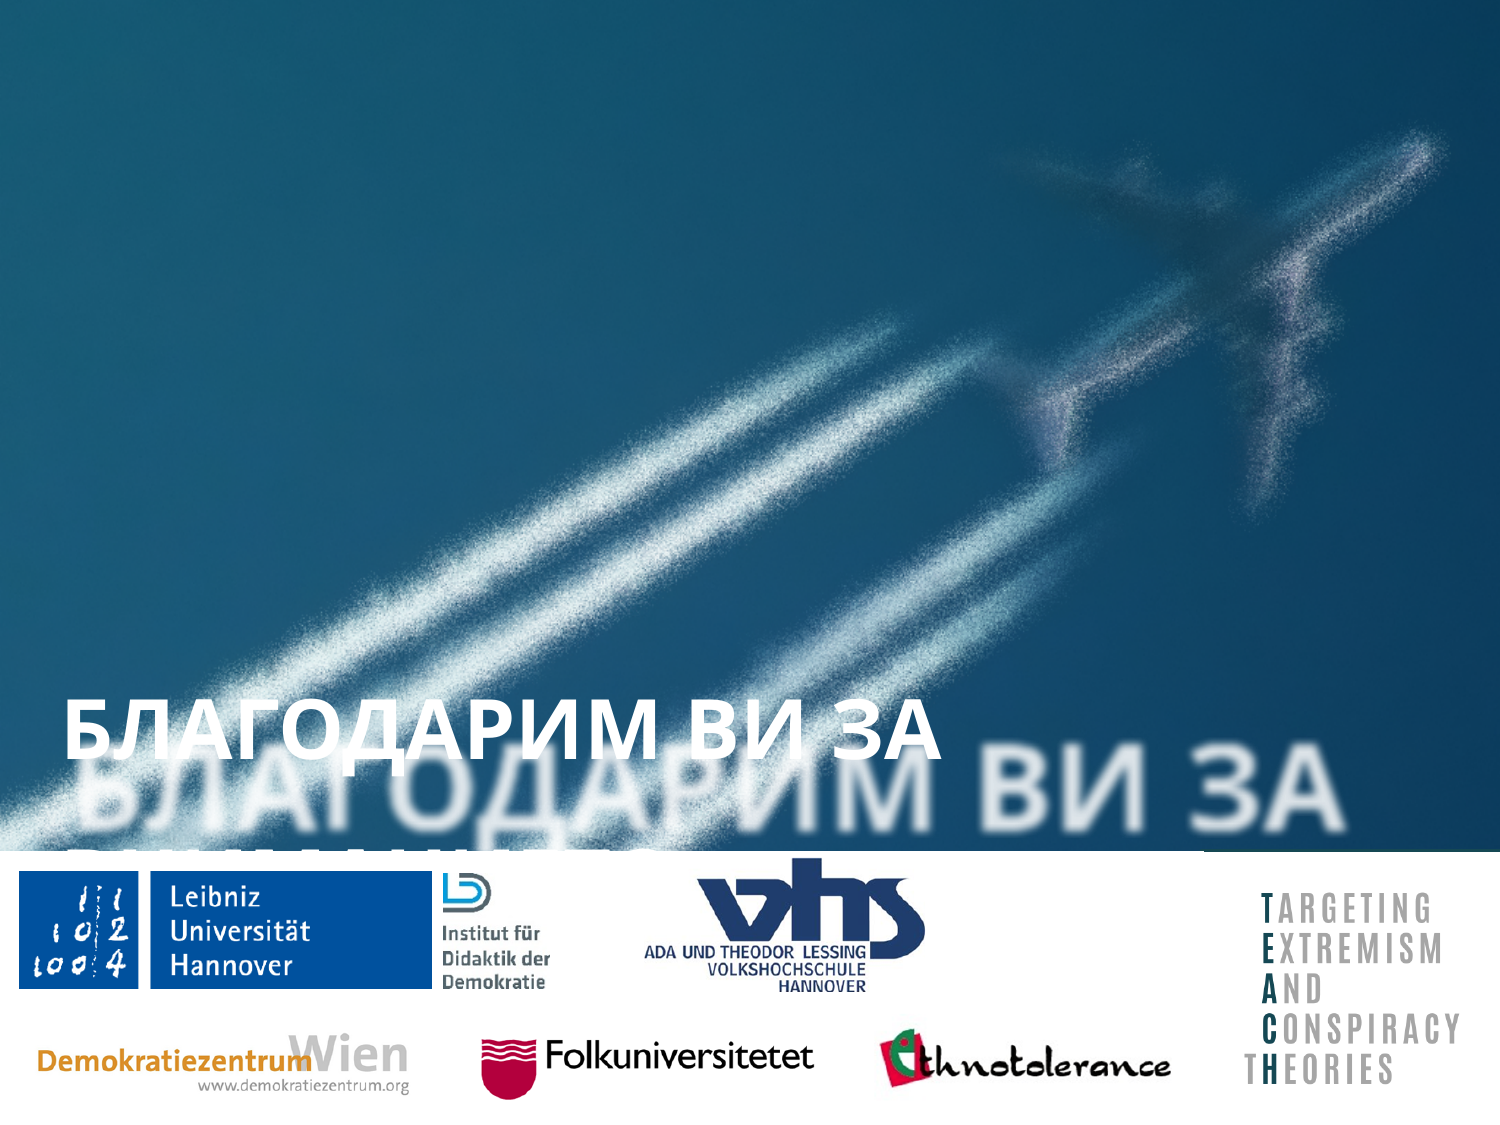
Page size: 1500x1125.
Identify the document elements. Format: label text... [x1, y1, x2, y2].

text_box Благодарим ви за вниманието [45, 618, 1500, 849]
picture [0, 0, 1500, 1125]
